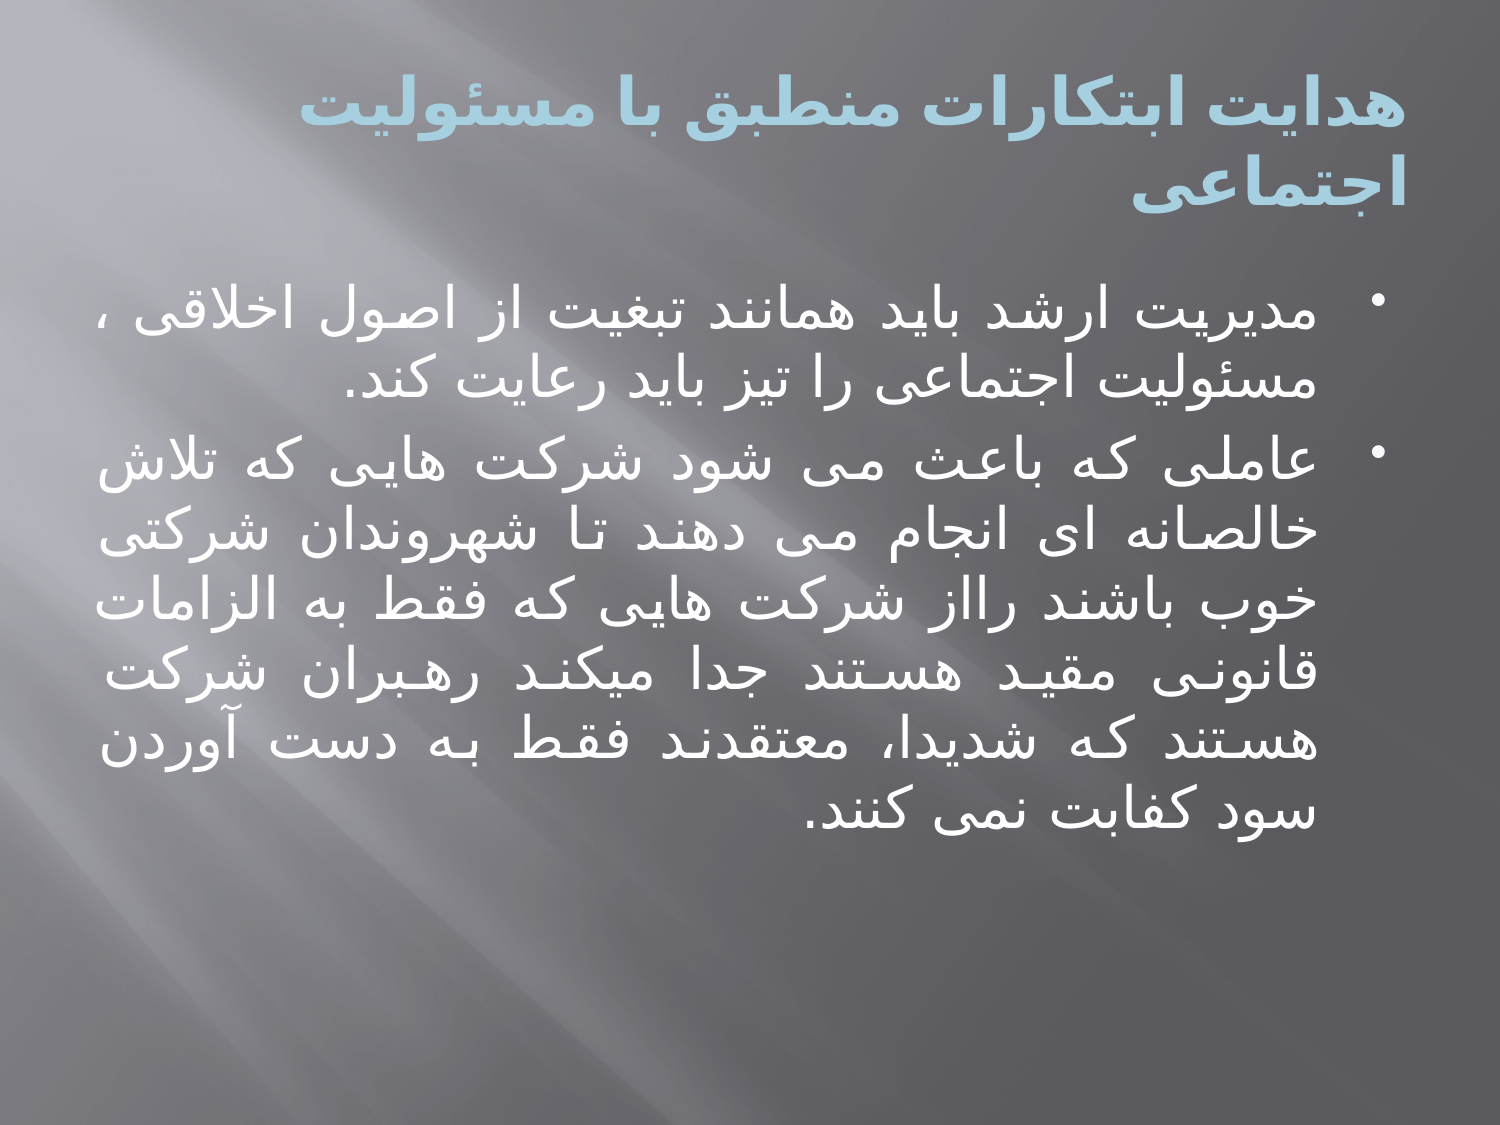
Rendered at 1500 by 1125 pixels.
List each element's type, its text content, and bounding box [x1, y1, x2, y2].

list مدیریت ارشد باید همانند تبغیت از اصول اخلاقی ، مسئولیت اجتماعی را تیز باید رعایت کند. عاملی که باعث می شود شرکت هایی که تلاش خالصانه ای انجام می دهند تا شهروندان شرکتی خوب باشند رااز شرکت هایی که فقط به الزامات قانونی مقید هستند جدا میکند رهبران شرکت هستند که شدیدا، معتقدند فقط به دست آوردن سود کفابت نمی کنند. [75, 262, 1425, 1035]
title هدایت ابتکارات منطبق با مسئولیت اجتماعی [75, 45, 1425, 233]
